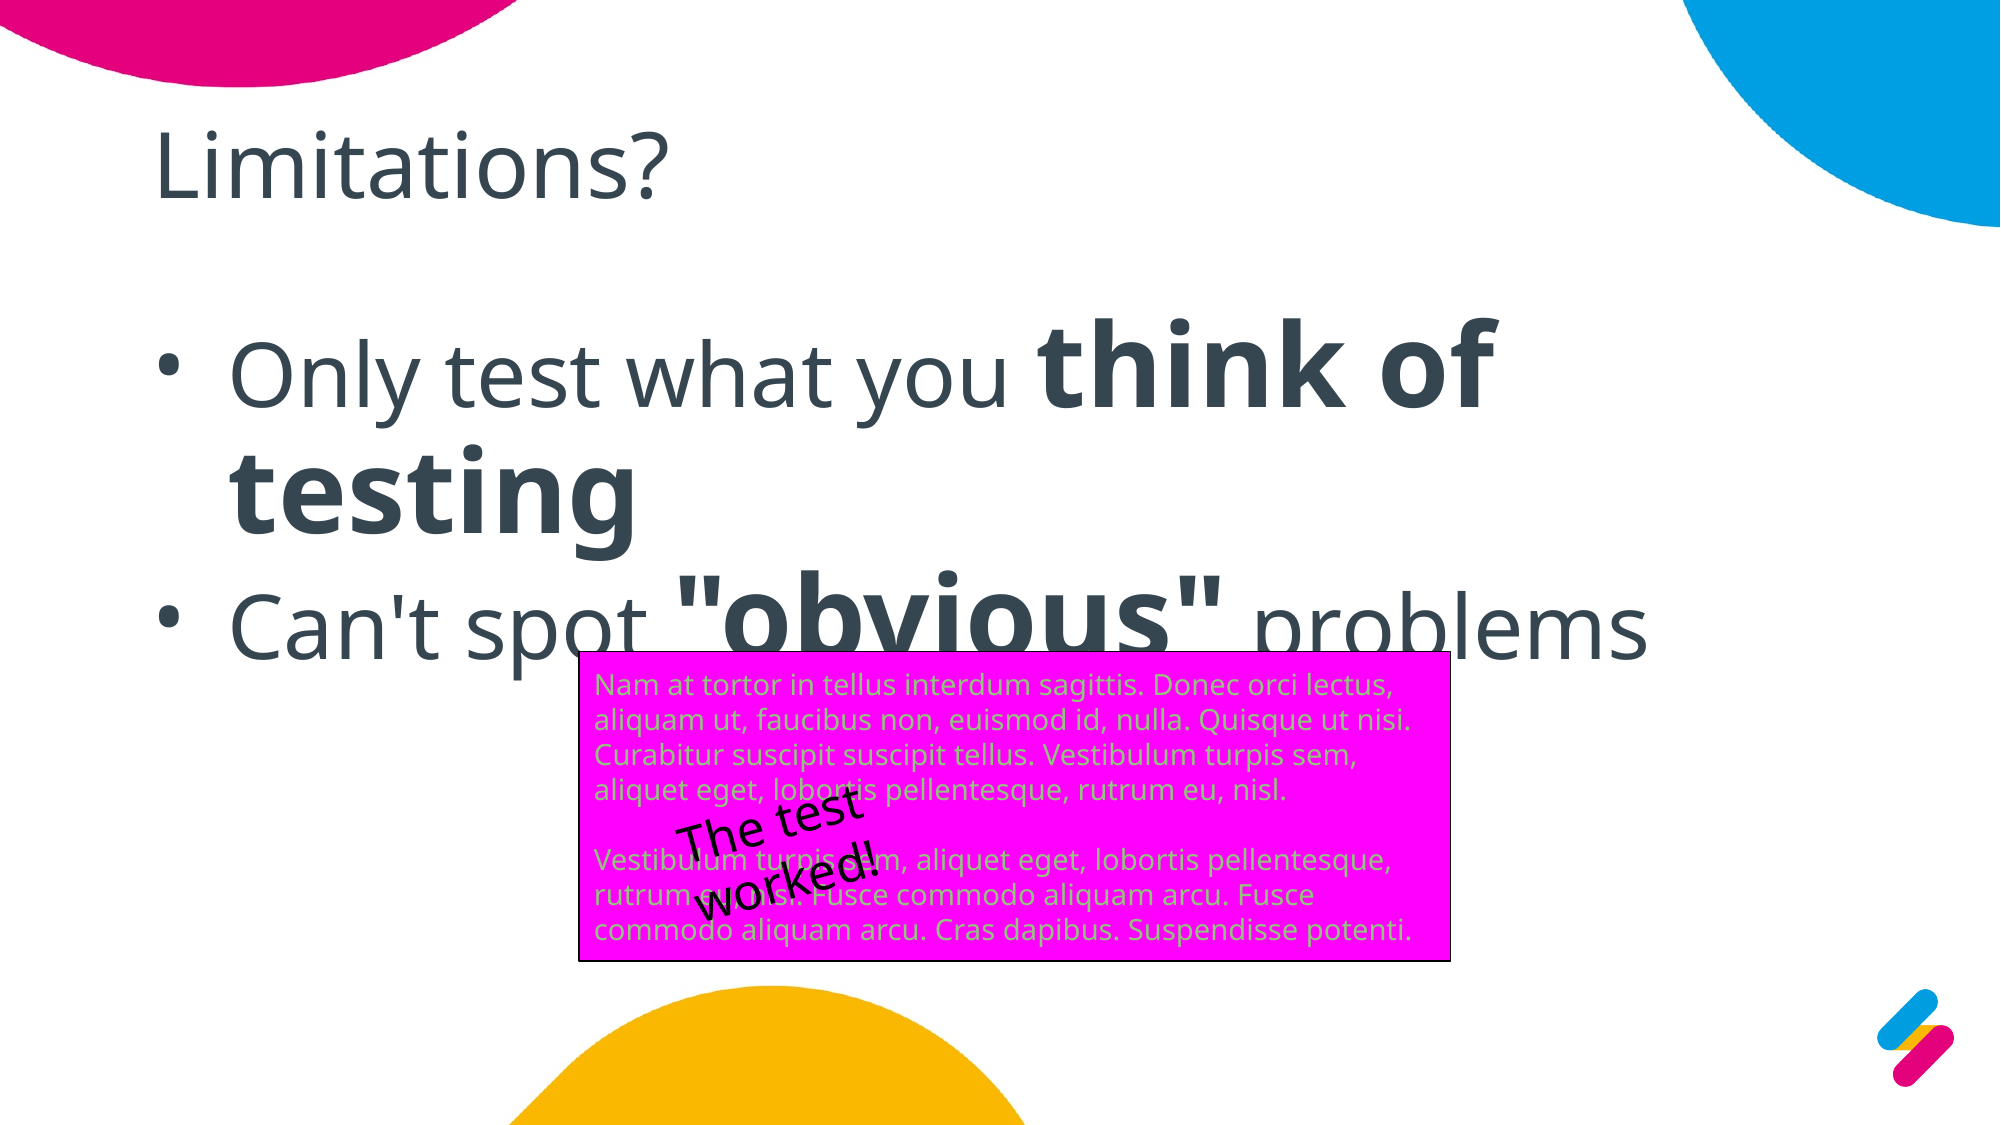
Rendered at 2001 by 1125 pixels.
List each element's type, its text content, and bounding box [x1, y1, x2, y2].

title Limitations? [137, 59, 1863, 278]
list Only test what you think of testing Can't spot "obvious" problems [137, 299, 1863, 1014]
picture [0, 0, 2000, 1125]
text_box Nam at tortor in tellus interdum sagittis. Donec orci lectus, aliquam ut, faucibus non, euismod id, nulla. Quisque ut nisi. Curabitur suscipit suscipit tellus. Vestibulum turpis sem, aliquet eget, lobortis pellentesque, rutrum eu, nisl. Vestibulum turpis sem, aliquet eget, lobortis pellentesque, rutrum eu, nisl. Fusce commodo aliquam arcu. Fusce commodo aliquam arcu. Cras dapibus. Suspendisse potenti. [578, 651, 1451, 962]
text_box The test worked! [652, 697, 1095, 952]
